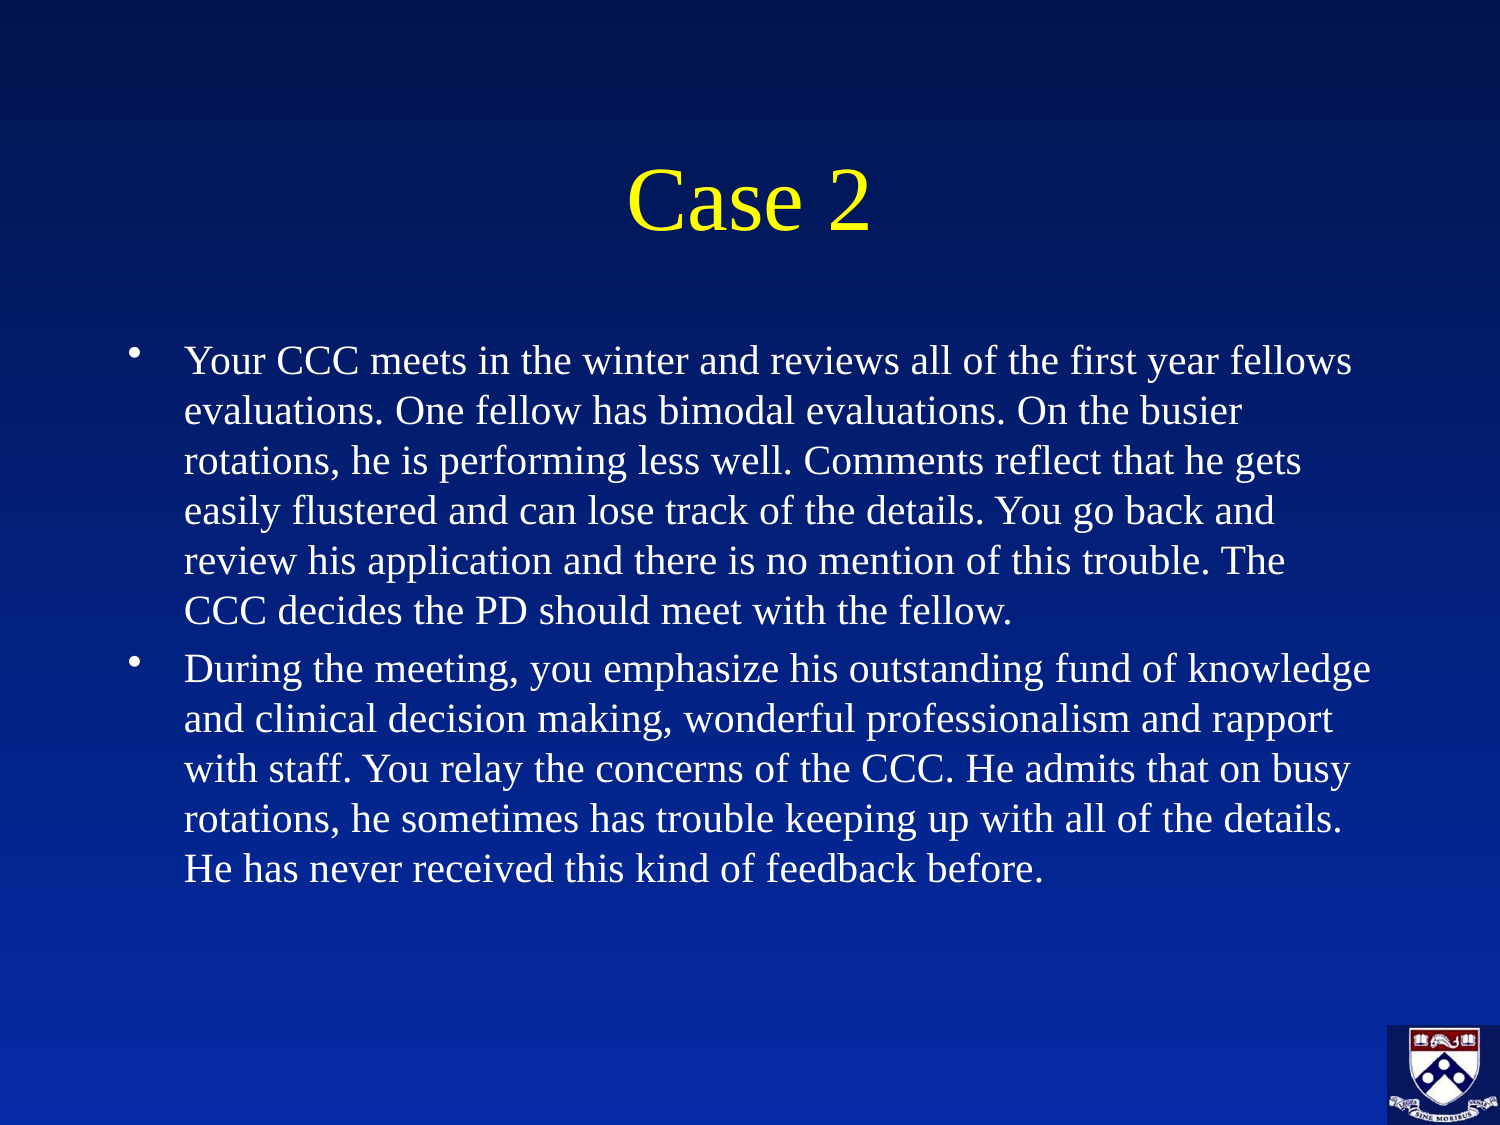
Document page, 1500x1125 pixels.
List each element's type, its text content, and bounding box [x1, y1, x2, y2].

list Your CCC meets in the winter and reviews all of the first year fellows evaluations. One fellow has bimodal evaluations. On the busier rotations, he is performing less well. Comments reflect that he gets easily flustered and can lose track of the details. You go back and review his application and there is no mention of this trouble. The CCC decides the PD should meet with the fellow. During the meeting, you emphasize his outstanding fund of knowledge and clinical decision making, wonderful professionalism and rapport with staff. You relay the concerns of the CCC. He admits that on busy rotations, he sometimes has trouble keeping up with all of the details. He has never received this kind of feedback before. [112, 324, 1388, 1001]
title Case 2 [112, 99, 1388, 288]
picture [1387, 1025, 1500, 1125]
